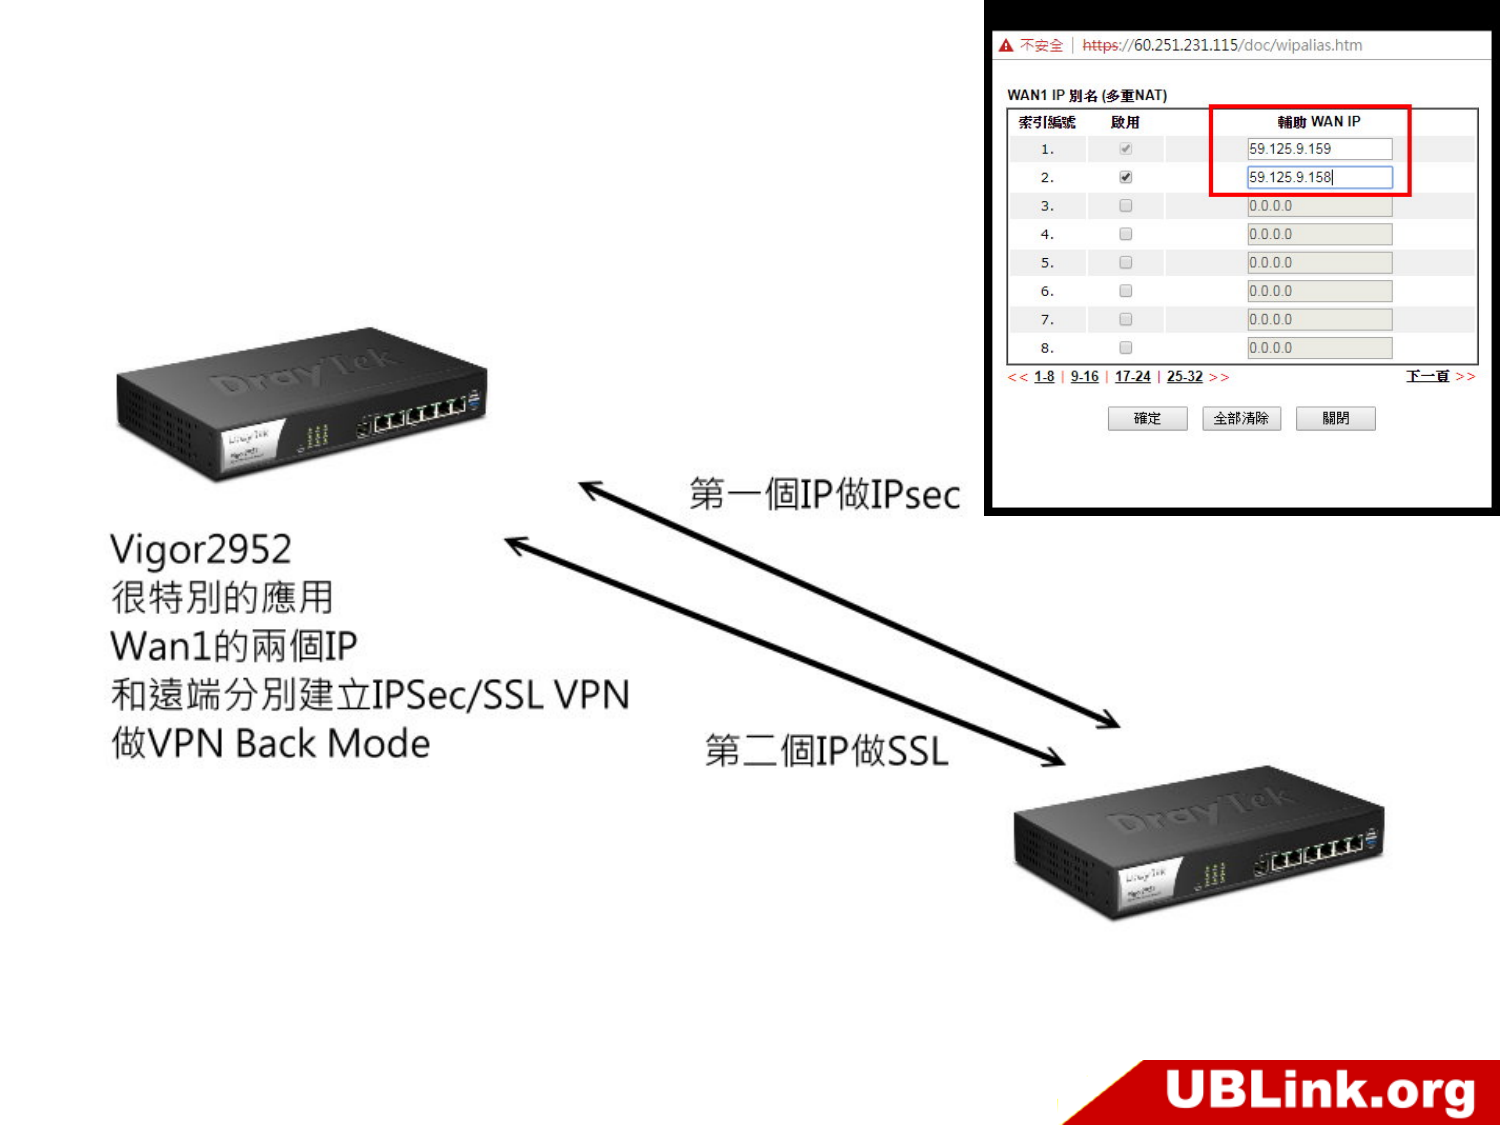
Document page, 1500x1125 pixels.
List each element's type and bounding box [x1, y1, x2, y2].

picture [1057, 1060, 1500, 1125]
picture [17, 0, 1500, 985]
